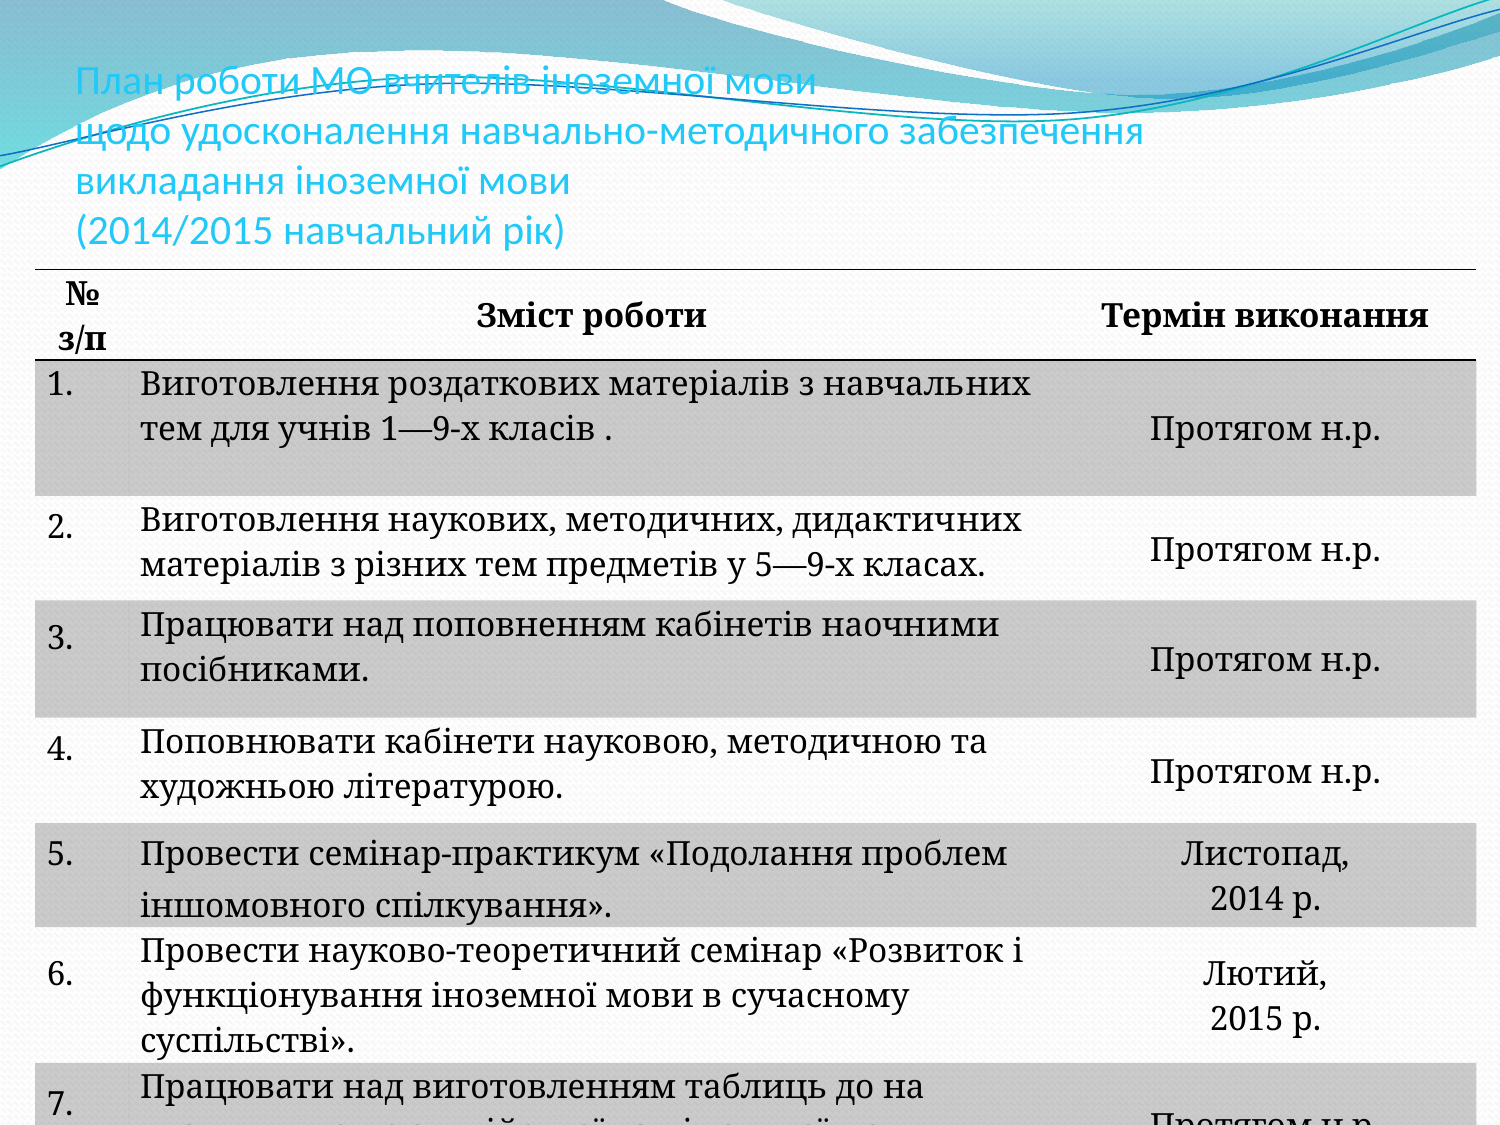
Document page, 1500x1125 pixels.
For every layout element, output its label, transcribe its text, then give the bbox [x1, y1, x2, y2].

table_cell Протягом н.р. [1055, 361, 1476, 496]
table_header Термін виконання [1055, 270, 1476, 359]
table_cell 7. [35, 1063, 129, 1125]
table_cell Протягом н.р. [1055, 718, 1476, 823]
table_cell Виготовлення роздаткових матеріалів з навчаль­них тем для учнів 1—9-х класів . [129, 361, 1055, 496]
table_cell 2. [35, 496, 129, 600]
title План роботи МО вчителів іноземної мови щодо удосконалення навчально-методичного забезпечення викладання іноземної мови (2014/2015 навчальний рік) [75, 115, 1438, 269]
table_cell 4. [35, 718, 129, 823]
table_cell Провести науково-теоретичний семінар «Розвиток і функціонування іноземної мови в сучасному суспільстві». [129, 927, 1055, 1063]
table_cell Працювати над виготовленням таблиць до на­вчальних тем з англійської та німецької мови. [129, 1063, 1055, 1125]
table_cell Протягом н.р. [1055, 1063, 1476, 1125]
table_cell 1. [35, 361, 129, 496]
table_cell Лютий, 2015 р. [1055, 927, 1476, 1063]
table_header № з/п [35, 270, 129, 359]
table_cell 5. [35, 823, 129, 927]
table_cell 6. [35, 927, 129, 1063]
table_cell Протягом н.р. [1055, 600, 1476, 718]
table_cell Протягом н.р. [1055, 496, 1476, 600]
table_header Зміст роботи [129, 270, 1055, 359]
table_cell Провести семінар-практикум «Подолання проблем іншомовного спілкування». [129, 823, 1055, 927]
table_cell Поповнювати кабінети науковою, методичною та художньою літературою. [129, 718, 1055, 823]
table_cell Листопад, 2014 р. [1055, 823, 1476, 927]
table_cell Працювати над поповненням кабінетів наочни­ми посібниками. [129, 600, 1055, 718]
table_cell 3. [35, 600, 129, 718]
table_cell Виготовлення наукових, методичних, дидактич­них матеріалів з різних тем предметів у 5—9-х класах. [129, 496, 1055, 600]
